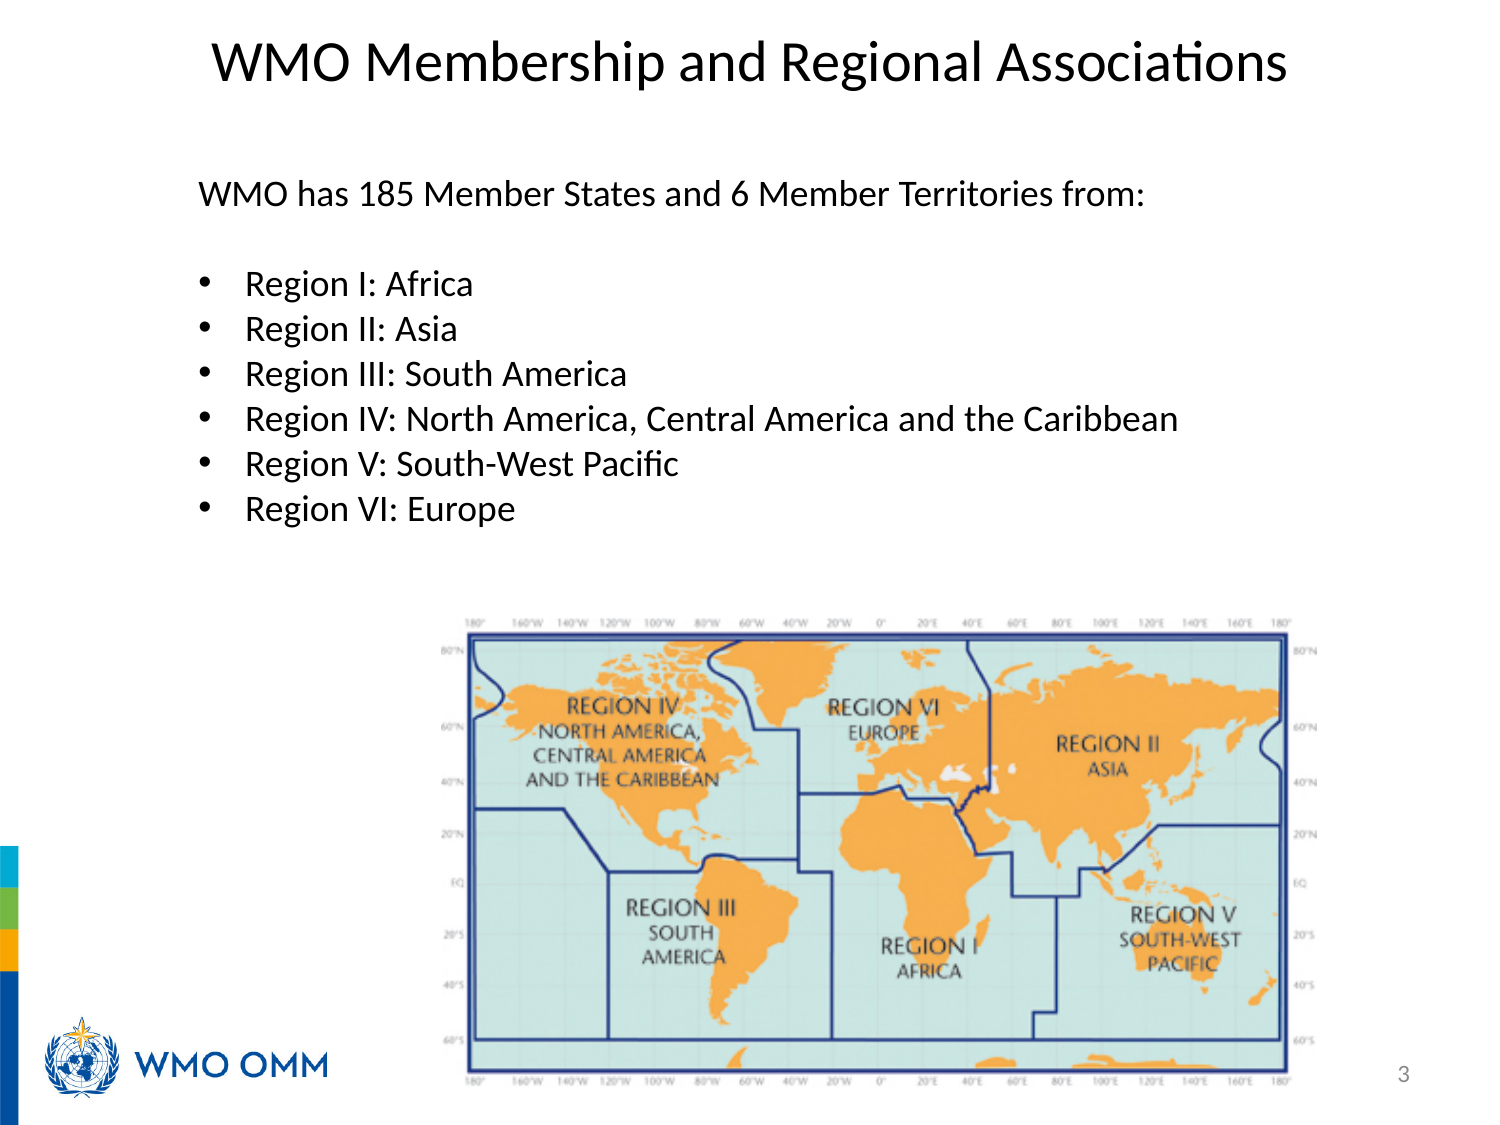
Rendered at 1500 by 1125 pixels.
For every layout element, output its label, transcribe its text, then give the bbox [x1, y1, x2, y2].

picture [0, 845, 327, 1125]
slide_number 3 [1074, 1042, 1425, 1103]
text_box WMO has 185 Member States and 6 Member Territories from: Region I: Africa Region II: Asia Region III: South America Region IV: North America, Central America and the Caribbean Region V: South-West Pacific Region VI: Europe [183, 161, 1329, 537]
picture [441, 617, 1317, 1088]
title WMO Membership and Regional Associations [75, 5, 1425, 112]
